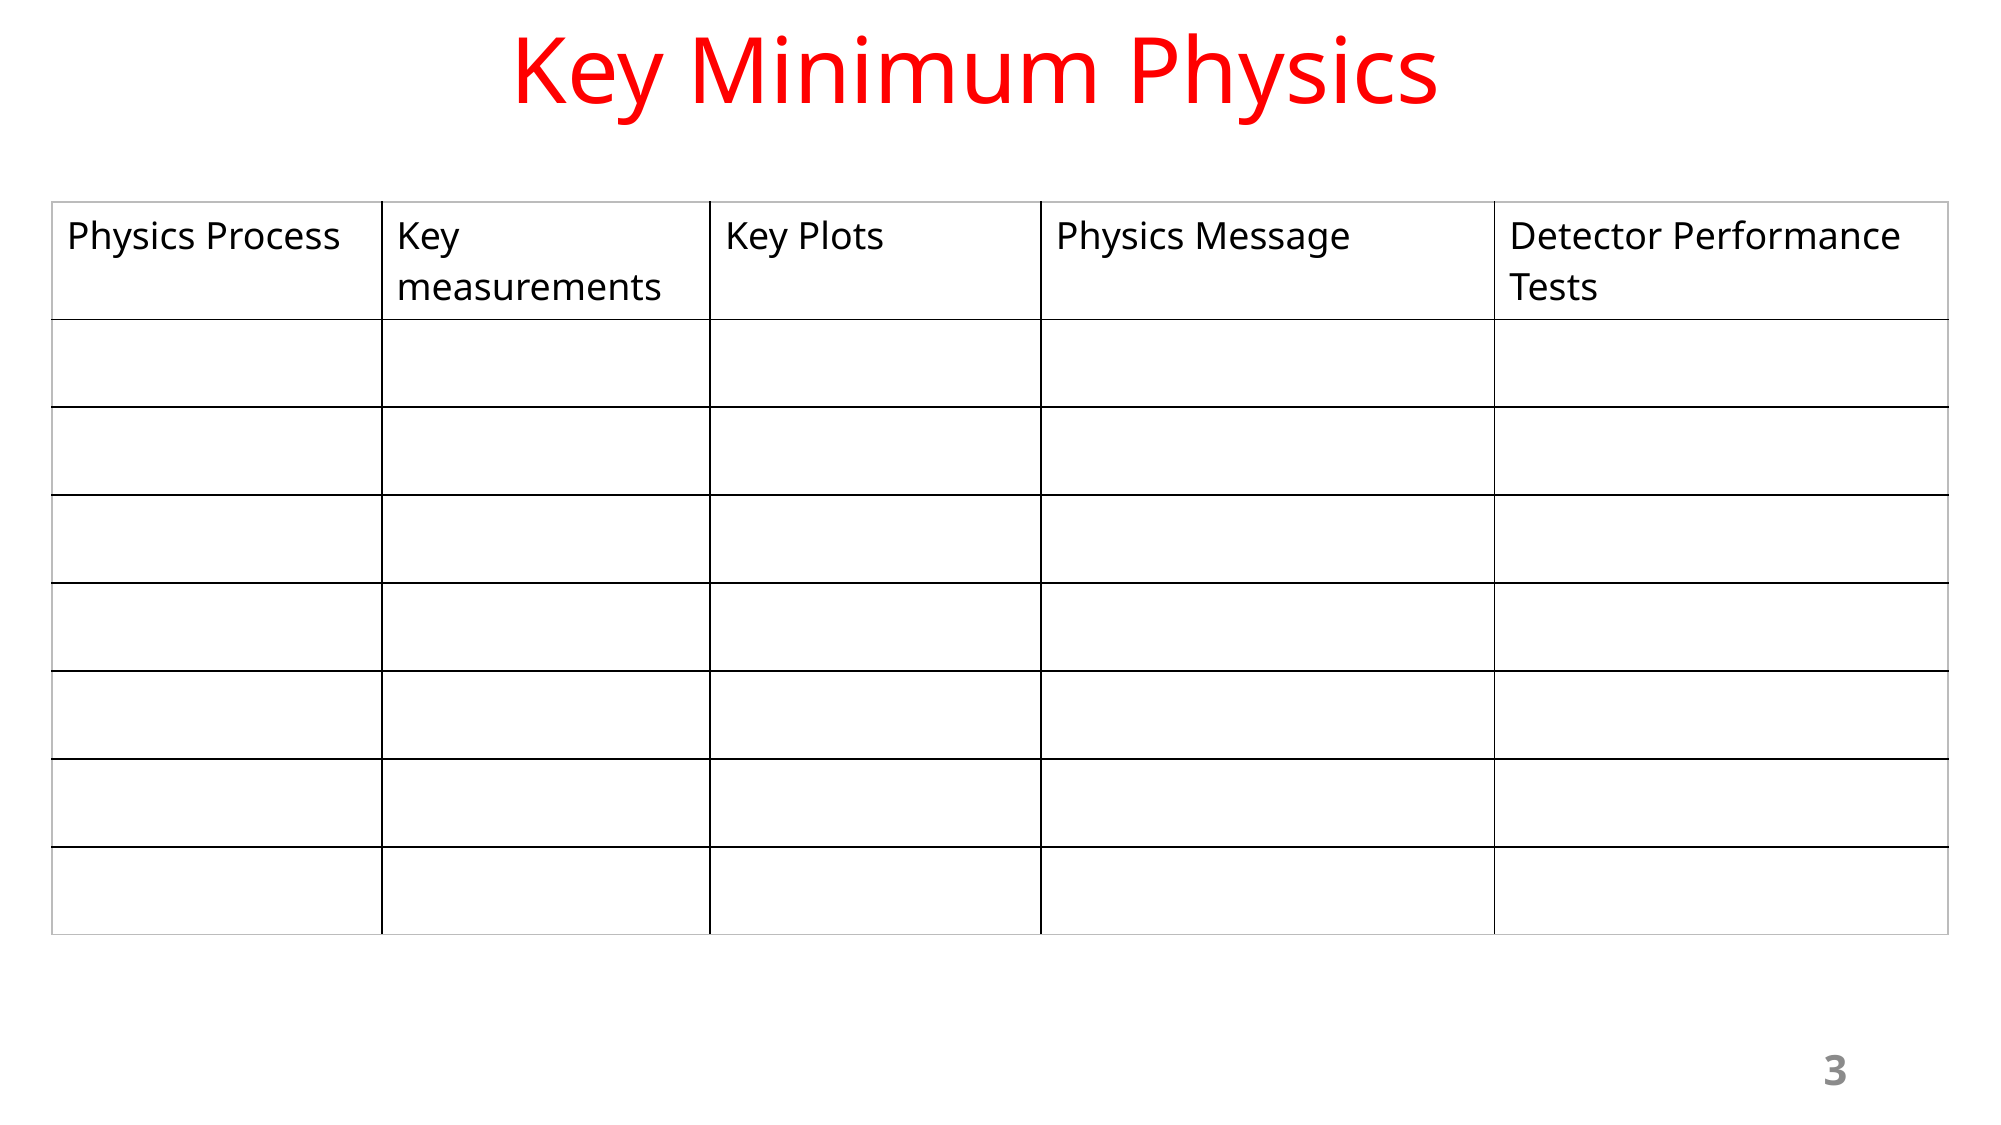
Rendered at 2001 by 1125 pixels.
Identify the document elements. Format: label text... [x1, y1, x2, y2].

table_cell [53, 320, 381, 406]
table_cell [383, 760, 709, 846]
table_cell [711, 320, 1040, 406]
title Key Minimum Physics [137, 3, 1863, 146]
table_cell [1042, 320, 1494, 406]
table_cell [53, 672, 381, 758]
table_cell [711, 760, 1040, 846]
table_cell [53, 496, 381, 582]
table_cell [711, 848, 1040, 934]
table_cell [1495, 408, 1947, 494]
table_cell [53, 408, 381, 494]
slide_number 3 [1412, 1042, 1863, 1103]
table_header Detector Performance Tests [1495, 203, 1947, 319]
table_cell [383, 584, 709, 670]
table_cell [383, 672, 709, 758]
table_cell [383, 496, 709, 582]
table_cell [1042, 760, 1494, 846]
table_header Physics Message [1042, 203, 1494, 319]
table_cell [1042, 672, 1494, 758]
table_cell [1495, 760, 1947, 846]
table_header Key Plots [711, 203, 1040, 319]
table_cell [1495, 496, 1947, 582]
table_cell [383, 320, 709, 406]
table_cell [1495, 584, 1947, 670]
table_cell [1495, 320, 1947, 406]
table_cell [711, 672, 1040, 758]
table_cell [711, 584, 1040, 670]
table_cell [53, 760, 381, 846]
table_cell [711, 408, 1040, 494]
table_cell [383, 408, 709, 494]
table_cell [1495, 848, 1947, 934]
table_cell [1042, 584, 1494, 670]
table_cell [1042, 408, 1494, 494]
table_cell [53, 584, 381, 670]
table_header Key measurements [383, 203, 709, 319]
table_cell [383, 848, 709, 934]
table_header Physics Process [53, 203, 381, 319]
table_cell [53, 848, 381, 934]
table_cell [1042, 496, 1494, 582]
table_cell [711, 496, 1040, 582]
table_cell [1042, 848, 1494, 934]
table_cell [1495, 672, 1947, 758]
